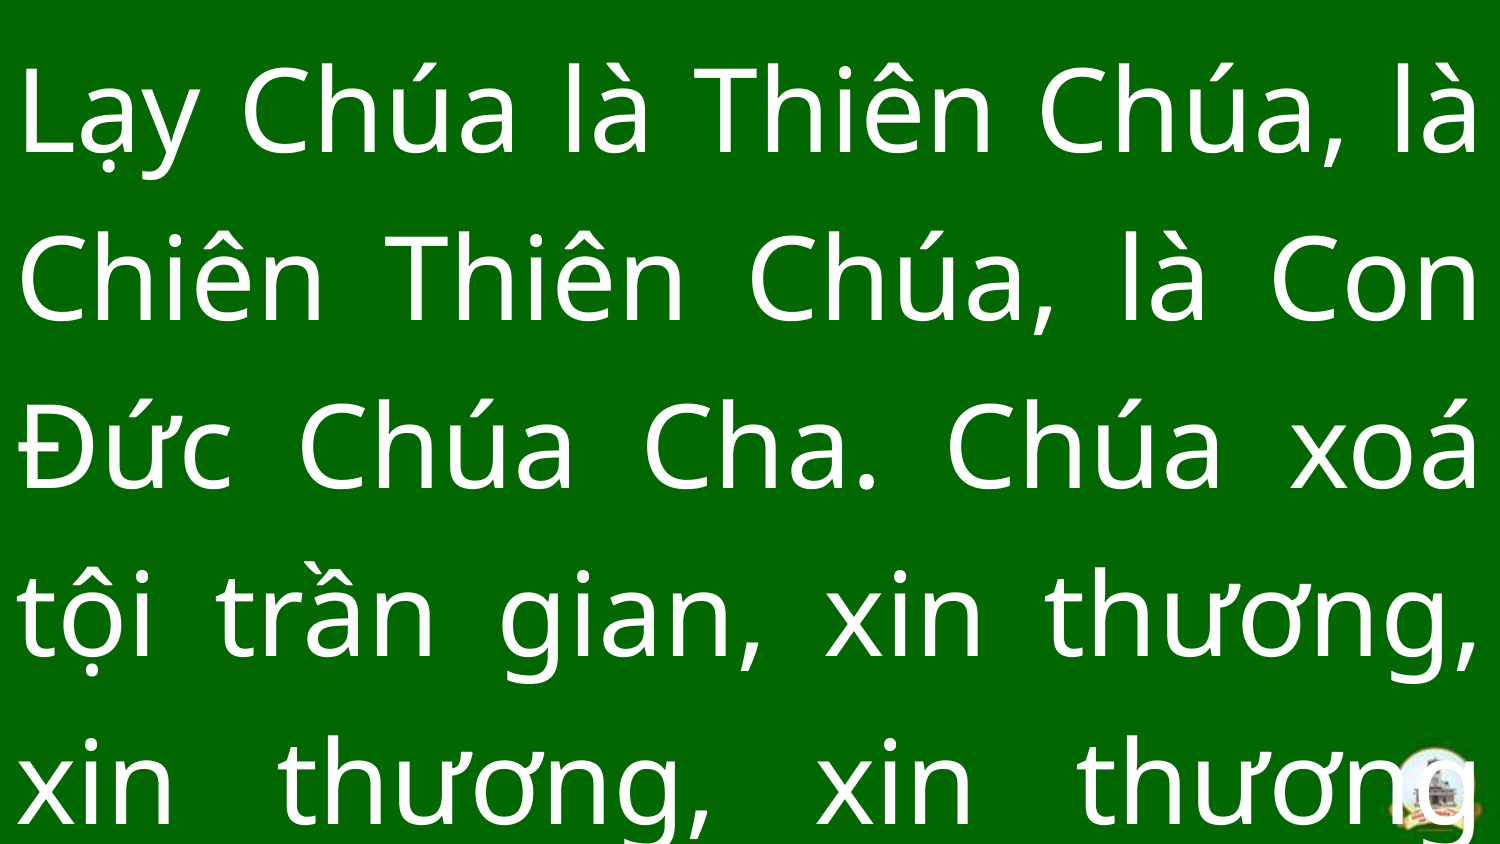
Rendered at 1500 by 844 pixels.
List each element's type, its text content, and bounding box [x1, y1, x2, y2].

list Lạy Chúa là Thiên Chúa, là Chiên Thiên Chúa, là Con Đức Chúa Cha. Chúa xoá tội trần gian, xin thương, xin thương, xin thương xót chúng con. [0, 0, 1500, 844]
